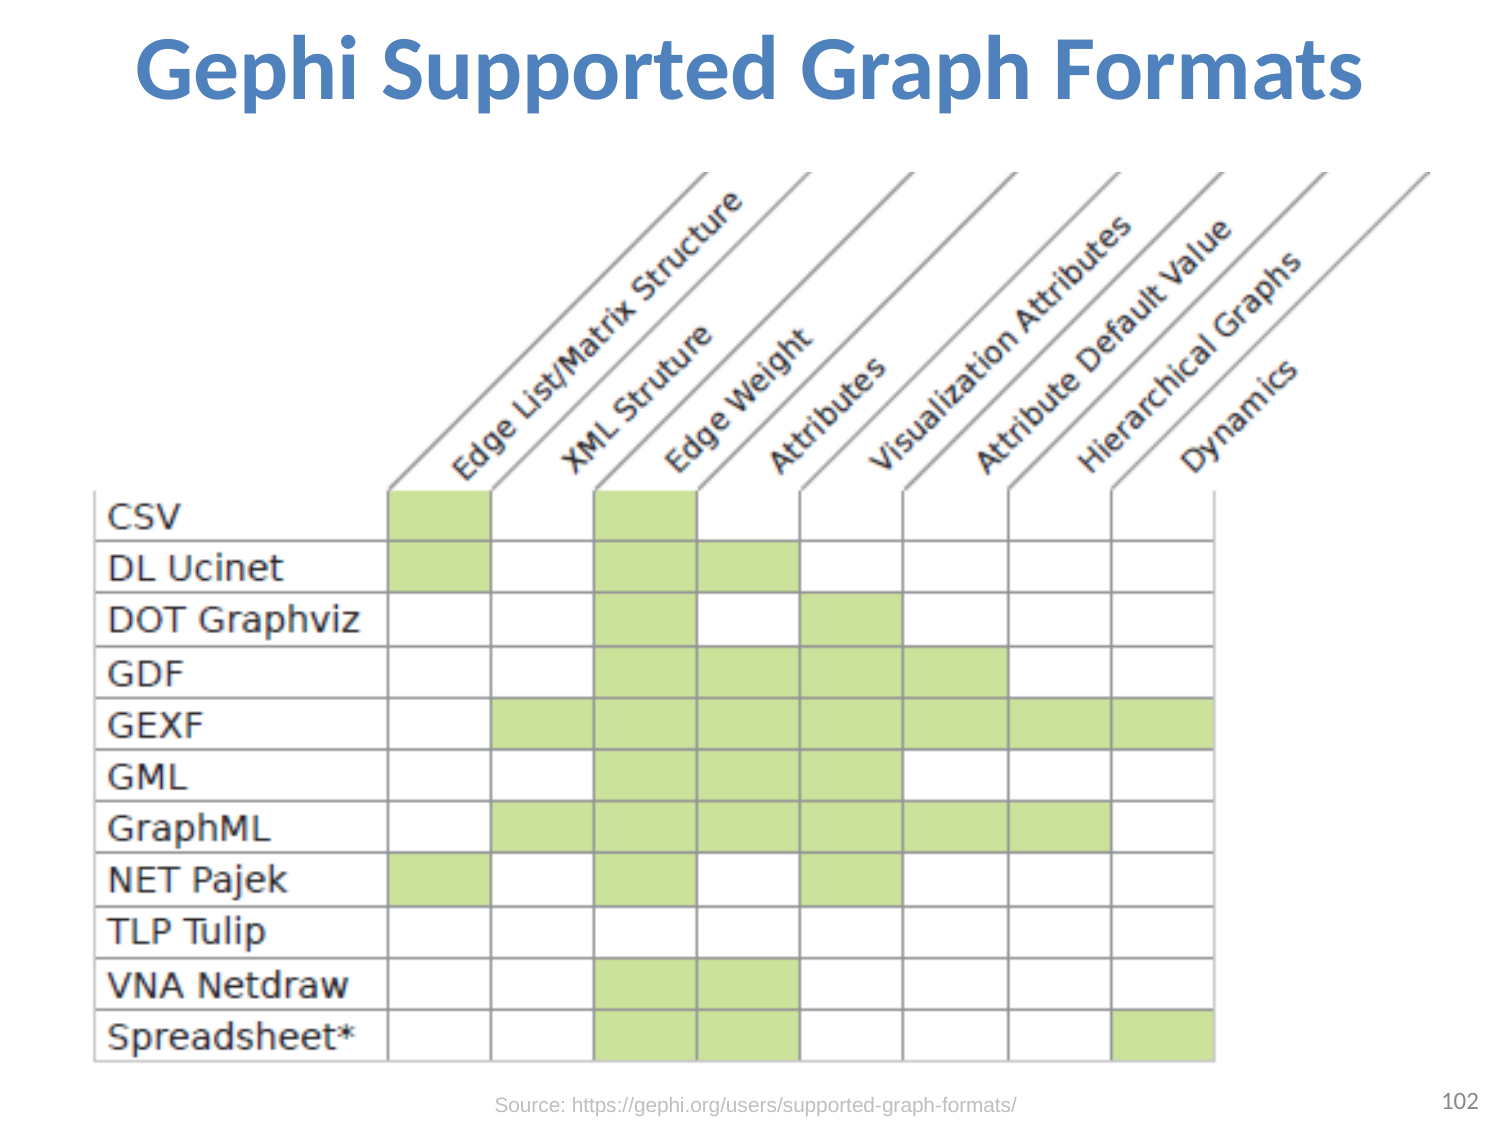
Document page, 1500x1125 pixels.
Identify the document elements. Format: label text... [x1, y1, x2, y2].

slide_number 102 [1144, 1069, 1495, 1125]
picture [76, 172, 1430, 1071]
text_box Source: https://gephi.org/users/supported-graph-formats/ [230, 1084, 1282, 1125]
title Gephi Supported Graph Formats [75, 0, 1425, 126]
